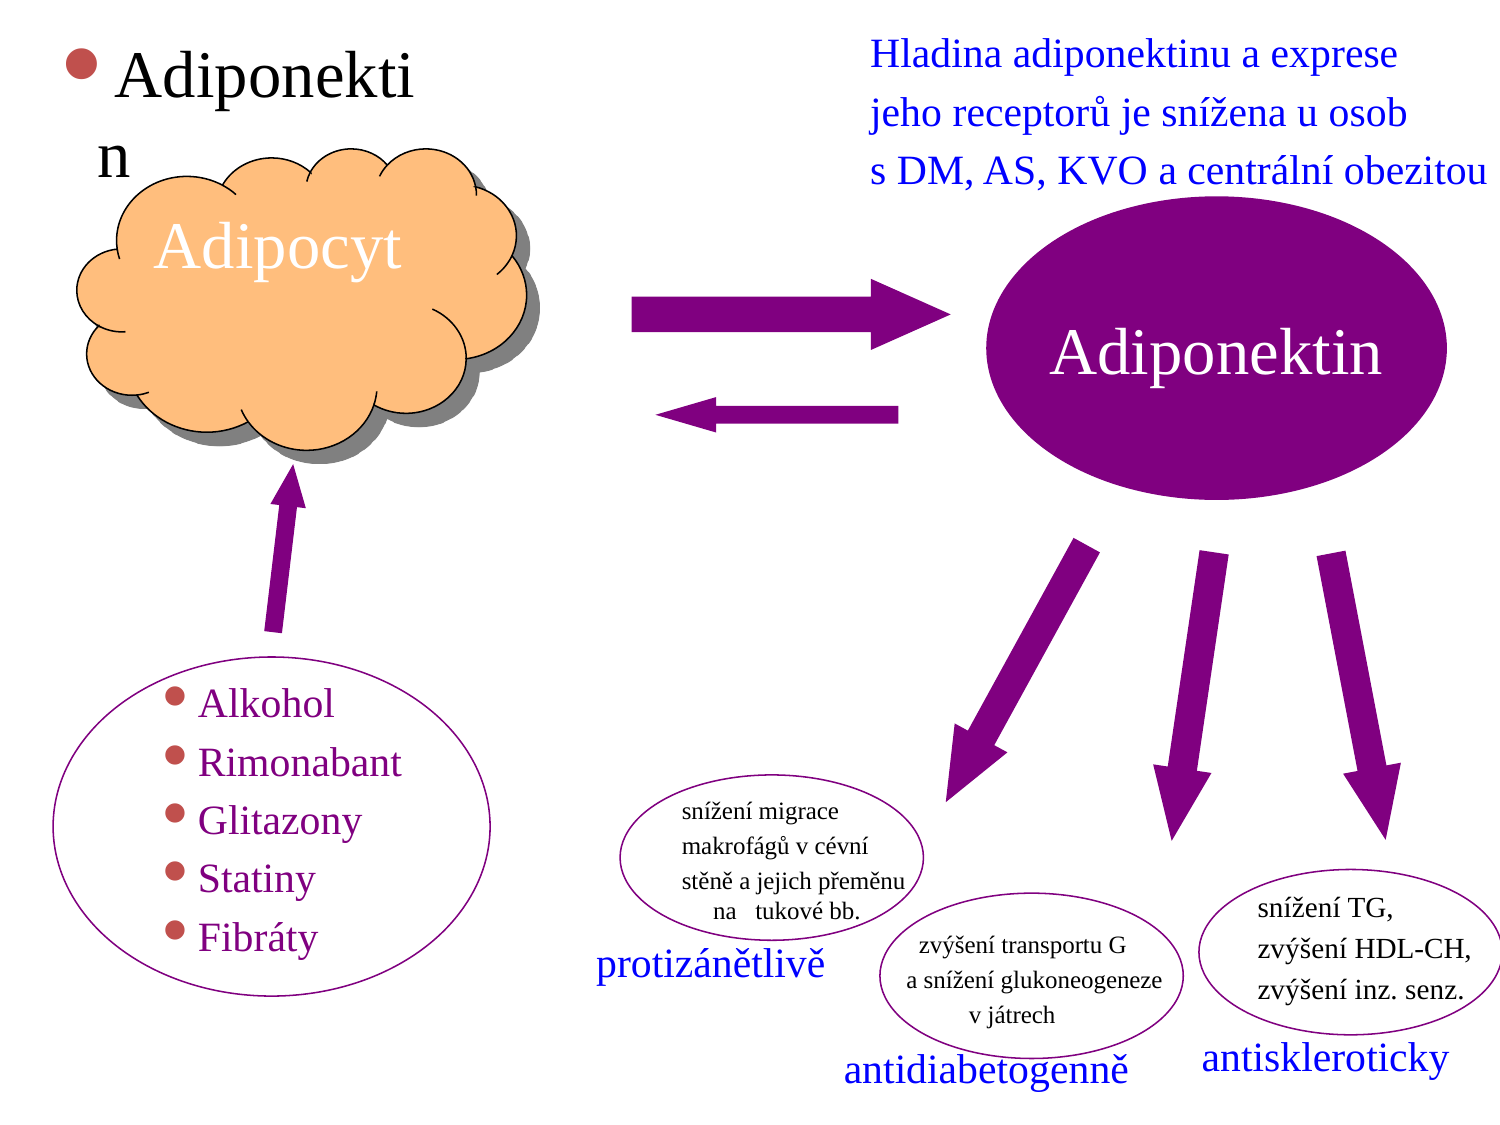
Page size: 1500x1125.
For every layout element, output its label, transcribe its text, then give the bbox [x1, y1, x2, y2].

text_box snížení migrace makrofágů v cévní stěně a jejich přeměnu na tukové bb. [667, 786, 928, 932]
text_box antiskleroticky [1186, 1022, 1500, 1088]
text_box [655, 397, 899, 433]
text_box antidiabetogenně [829, 1034, 1145, 1100]
text_box [1210, 894, 1242, 1010]
text_box [1273, 869, 1428, 881]
text_box [620, 797, 667, 918]
text_box [695, 774, 848, 786]
text_box snížení TG, zvýšení HDL-CH, zvýšení inz. senz. [1242, 881, 1487, 1013]
text_box [1247, 1013, 1454, 1022]
text_box [454, 131, 550, 297]
text_box Adipocyt [76, 156, 527, 451]
text_box [879, 944, 891, 1007]
text_box [631, 278, 951, 350]
text_box protizánětlivě [581, 928, 869, 994]
text_box [76, 199, 132, 275]
text_box [53, 687, 147, 966]
text_box [194, 656, 350, 668]
text_box Alkohol Rimonabant Glitazony Statiny Fibráty [147, 668, 420, 1084]
text_box [1487, 915, 1500, 989]
text_box Adiponektin [46, 23, 454, 199]
text_box Hladina adiponektinu a exprese jeho receptorů je snížena u osob s DM, AS, KVO a centrální obezitou [855, 18, 1500, 201]
text_box [264, 464, 306, 634]
text_box zvýšení transportu G a snížení glukoneogeneze v játrech [891, 920, 1230, 1036]
text_box [1153, 550, 1229, 841]
text_box Adiponektin [986, 201, 1447, 500]
text_box [945, 537, 1100, 803]
text_box [1316, 550, 1401, 840]
text_box [928, 893, 1144, 920]
text_box [420, 702, 491, 951]
